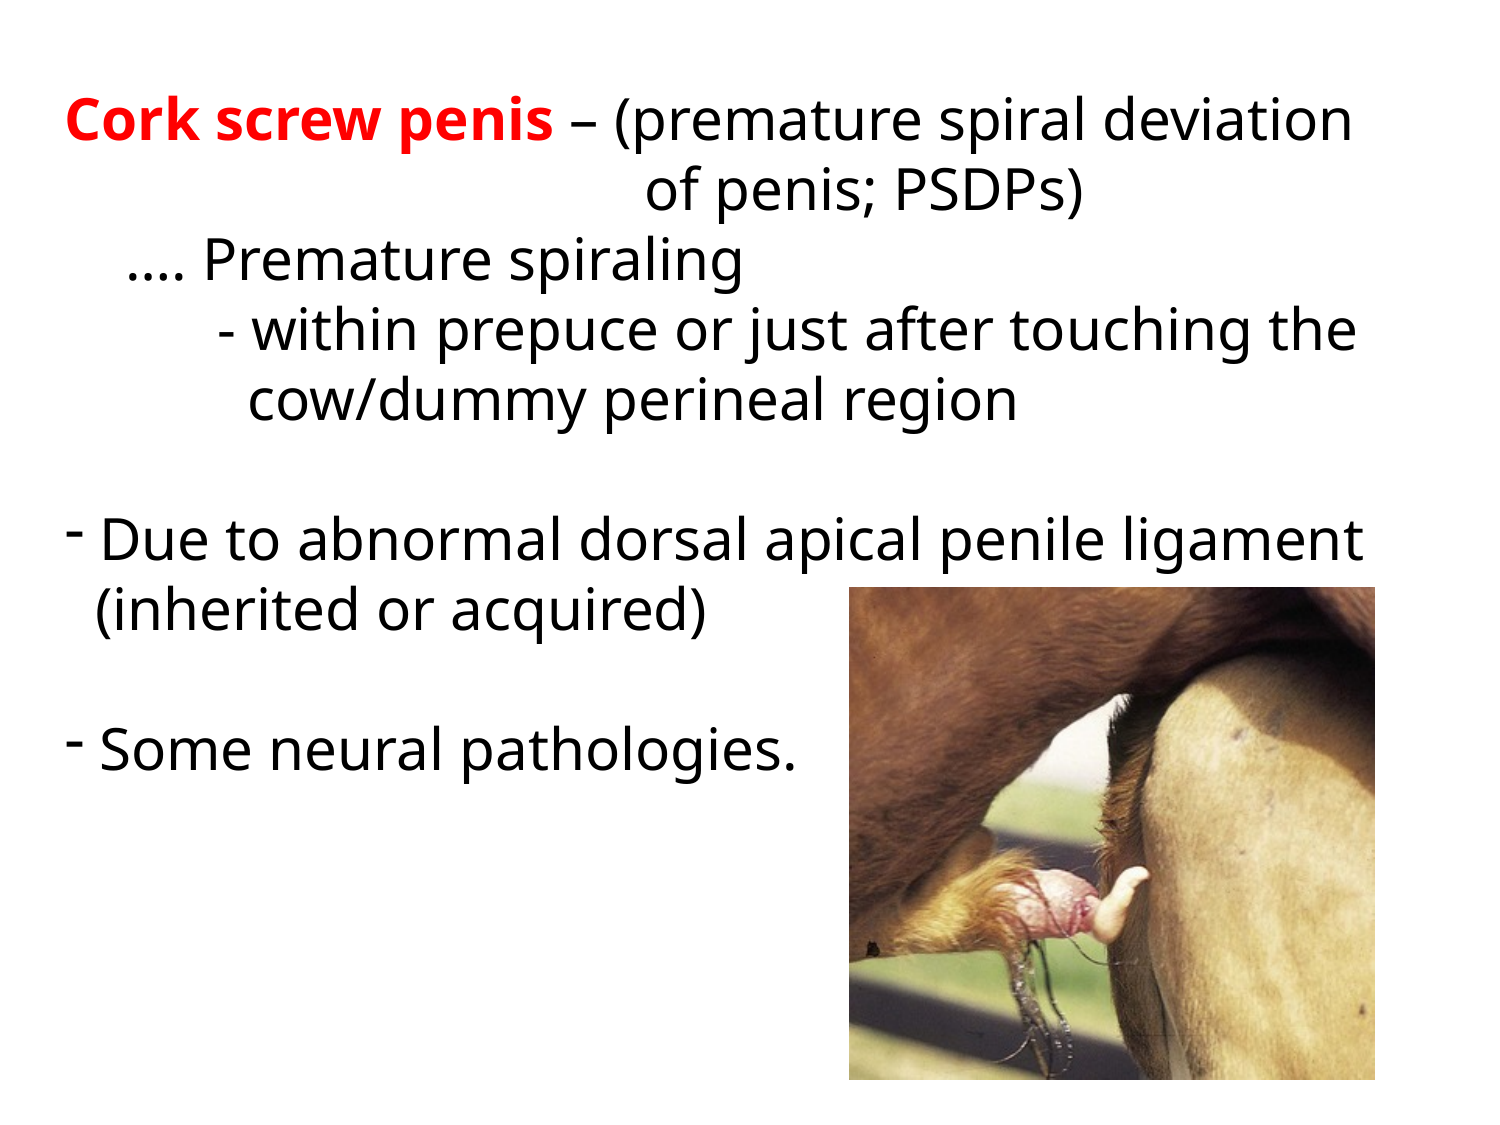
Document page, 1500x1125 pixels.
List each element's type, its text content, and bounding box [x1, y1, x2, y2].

text_box Cork screw penis – (premature spiral deviation of penis; PSDPs) …. Premature spiraling - within prepuce or just after touching the cow/dummy perineal region Due to abnormal dorsal apical penile ligament (inherited or acquired) Some neural pathologies. [50, 75, 1450, 860]
picture [849, 587, 1376, 1081]
